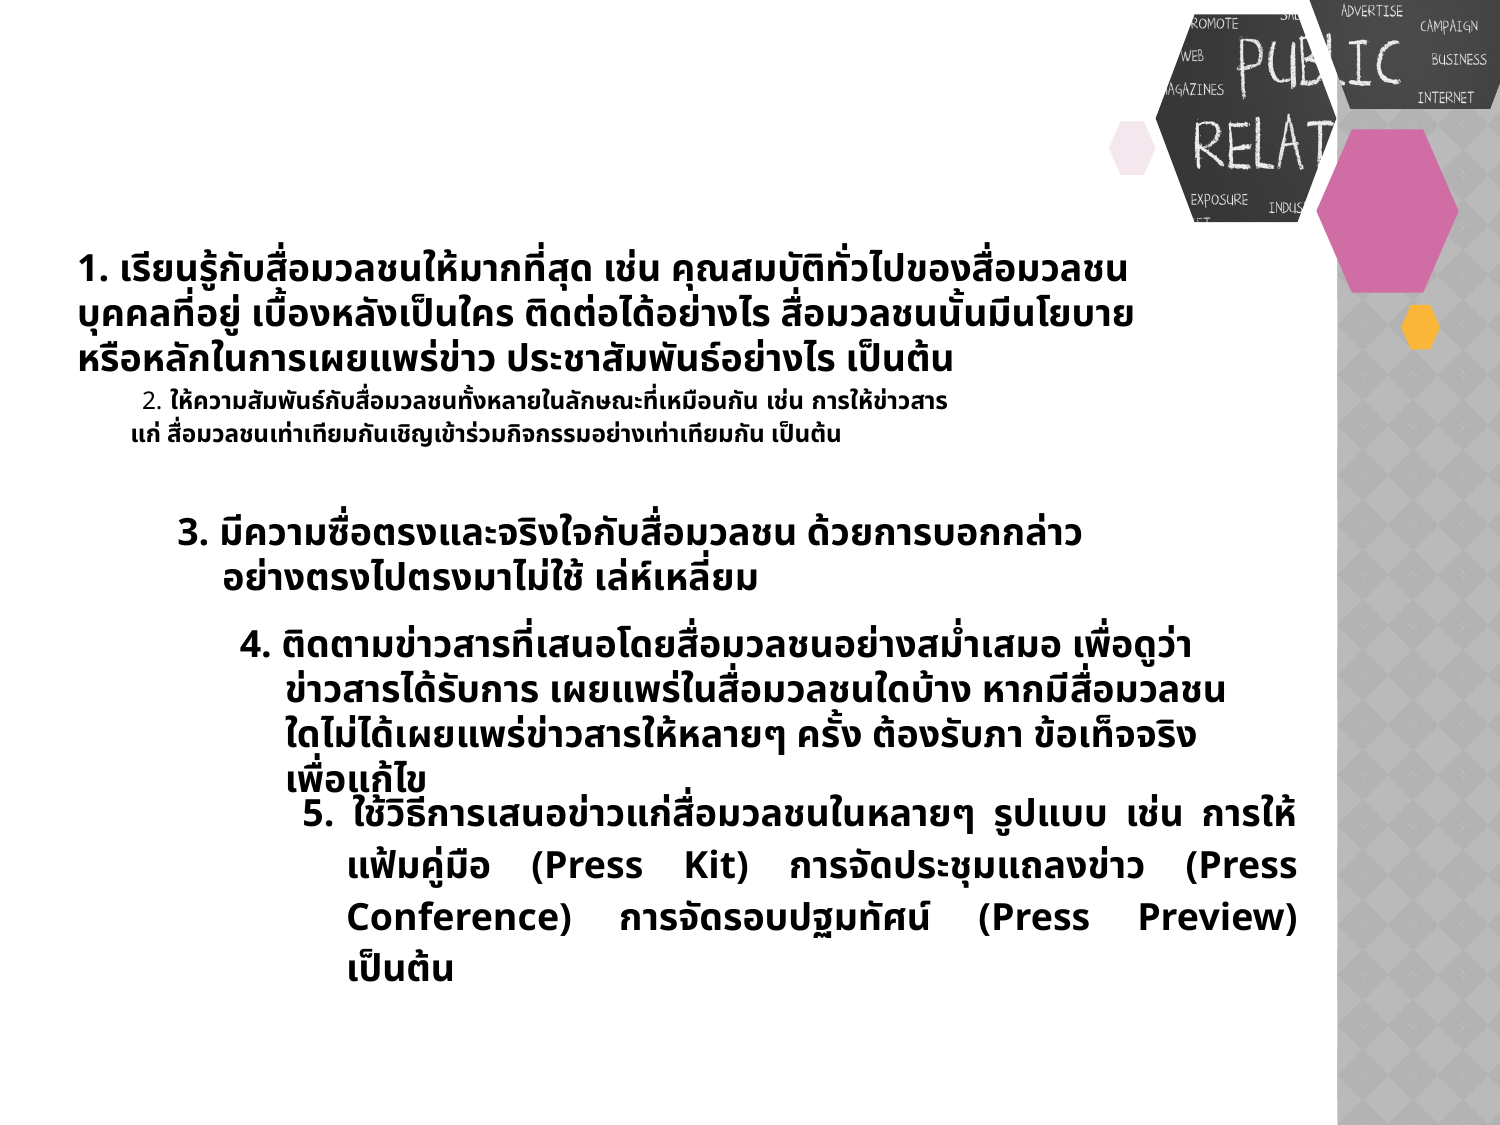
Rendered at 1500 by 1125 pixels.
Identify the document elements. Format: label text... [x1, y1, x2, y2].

text_box 1. เรียนรู้กับสื่อมวลชนให้มากที่สุด เช่น คุณสมบัติทั่วไปของสื่อมวลชน บุคคลที่อยู่ เบื้องหลังเป็นใคร ติดต่อได้อย่างไร สื่อมวลชนนั้นมีนโยบาย หรือหลักในการเผยแพร่ข่าว ประชาสัมพันธ์อย่างไร เป็นต้น [62, 236, 1200, 386]
list 3. มีความซื่อตรงและจริงใจกับสื่อมวลชน ด้วยการบอกกล่าวอย่างตรงไปตรงมาไม่ใช้ เล่ห์เหลี่ยม [162, 500, 1148, 572]
list 2. ให้ความสัมพันธ์กับสื่อมวลชนทั้งหลายในลักษณะที่เหมือนกัน เช่น การให้ข่าวสารแก่ สื่อมวลชนเท่าเทียมกันเชิญเข้าร่วมกิจกรรมอย่างเท่าเทียมกัน เป็นต้น [81, 386, 963, 477]
list 4. ติดตามข่าวสารที่เสนอโดยสื่อมวลชนอย่างสม่ำเสมอ เพื่อดูว่าข่าวสารได้รับการ เผยแพร่ในสื่อมวลชนใดบ้าง หากมีสื่อมวลชนใดไม่ได้เผยแพร่ข่าวสารให้หลายๆ ครั้ง ต้องรับภา ข้อเท็จจริง เพื่อแก้ไข [225, 612, 1249, 685]
text_box 5. ใช้วิธีการเสนอข่าวแก่สื่อมวลชนในหลายๆ รูปแบบ เช่น การให้แฟ้มคู่มือ (Press Kit) การจัดประชุมแถลงข่าว (Press Conference) การจัดรอบปฐมทัศน์ (Press Preview) เป็นต้น [287, 774, 1313, 847]
picture [1155, 0, 1500, 223]
